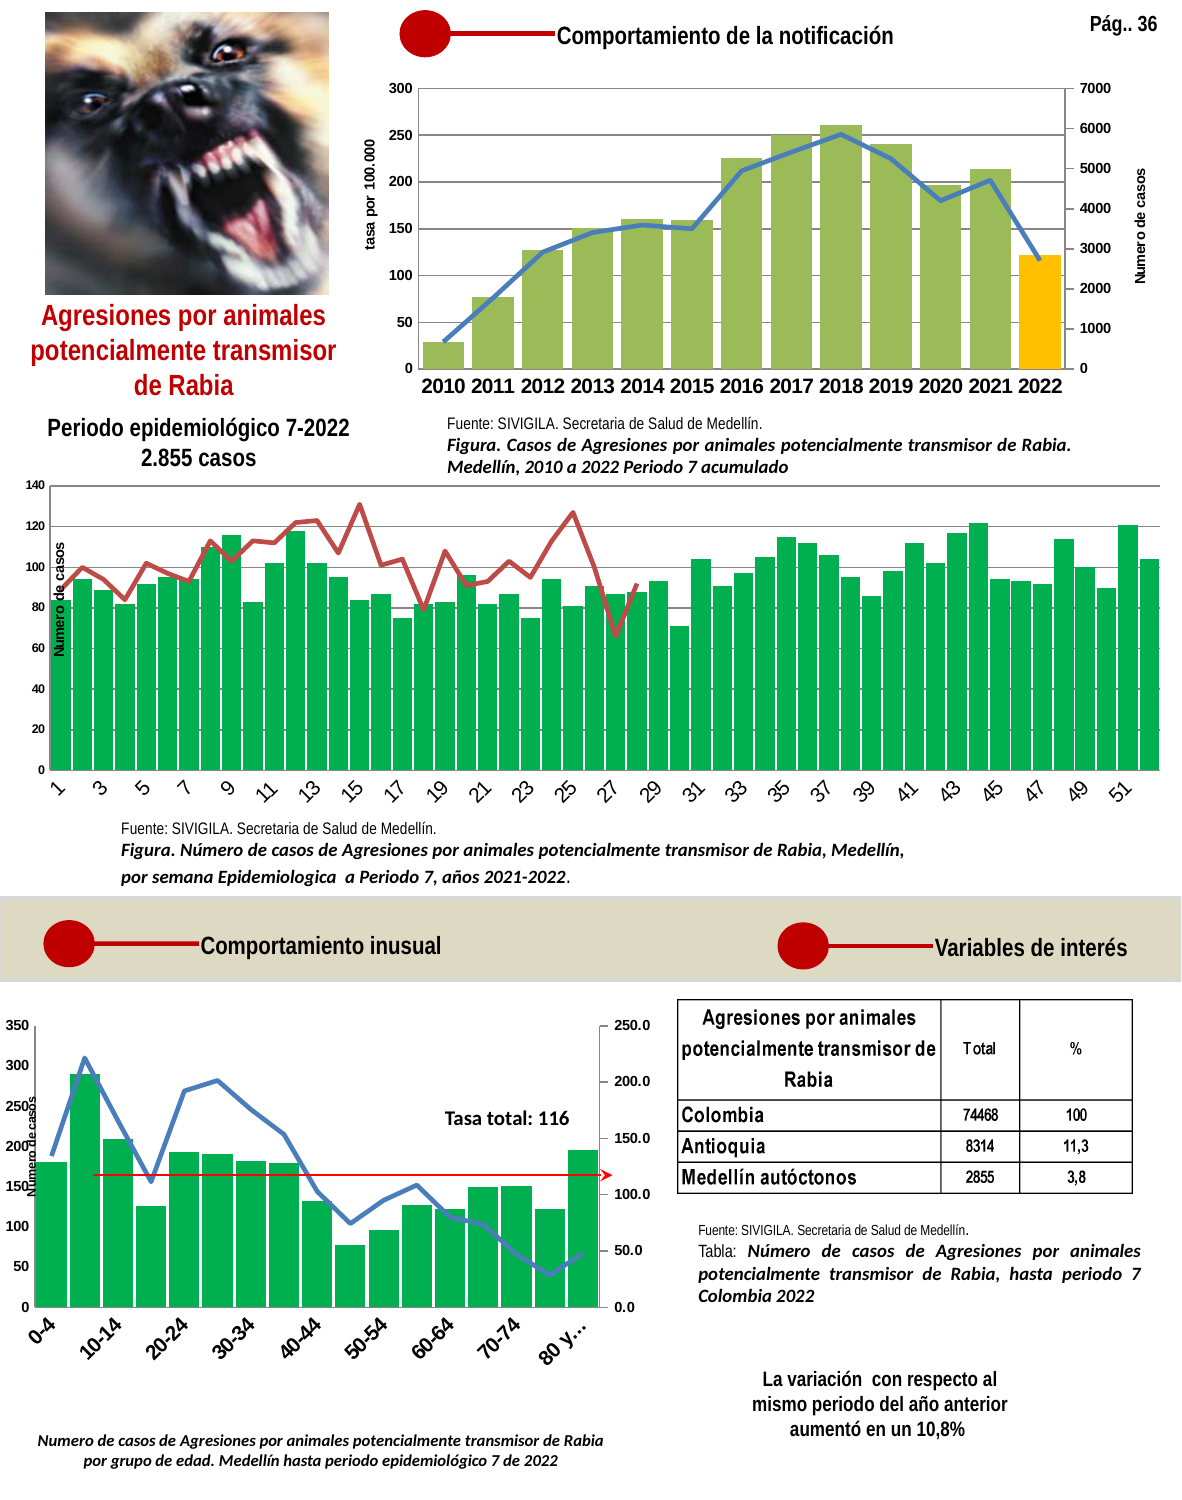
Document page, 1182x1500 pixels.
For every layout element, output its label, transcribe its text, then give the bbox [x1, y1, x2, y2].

text_box Fuente: SIVIGILA. Secretaria de Salud de Medellín. Figura. Número de casos de Agresiones por animales potencialmente transmisor de Rabia, Medellín, por semana Epidemiologica a Periodo 7, años 2021-2022. [106, 824, 920, 896]
text_box Numero de casos de Agresiones por animales potencialmente transmisor de Rabia por grupo de edad. Medellín hasta periodo epidemiológico 7 de 2022 [16, 1421, 627, 1477]
chart [0, 471, 1182, 816]
text_box Fuente: SIVIGILA. Secretaria de Salud de Medellín. Figura. Casos de Agresiones por animales potencialmente transmisor de Rabia. Medellín, 2010 a 2022 Periodo 7 acumulado [432, 414, 1087, 470]
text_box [401, 12, 968, 58]
text_box Fuente: SIVIGILA. Secretaria de Salud de Medellín. Tabla: Número de casos de Agresiones por animales potencialmente transmisor de Rabia, hasta periodo 7 Colombia 2022 [683, 1210, 1156, 1314]
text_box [45, 921, 612, 968]
text_box La variación con respecto al mismo periodo del año anterior aumentó en un 10,8% [722, 1358, 1038, 1449]
picture [45, 12, 329, 295]
text_box Pág.. 36 [1074, 2, 1182, 44]
text_box [0, 897, 1182, 981]
chart [320, 73, 1170, 406]
text_box Periodo epidemiológico 7-2022 2.855 casos [16, 409, 383, 470]
chart [0, 1011, 662, 1389]
picture [676, 999, 1133, 1194]
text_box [779, 924, 1182, 971]
text_box Agresiones por animales potencialmente transmisor de Rabia [1, 289, 316, 409]
